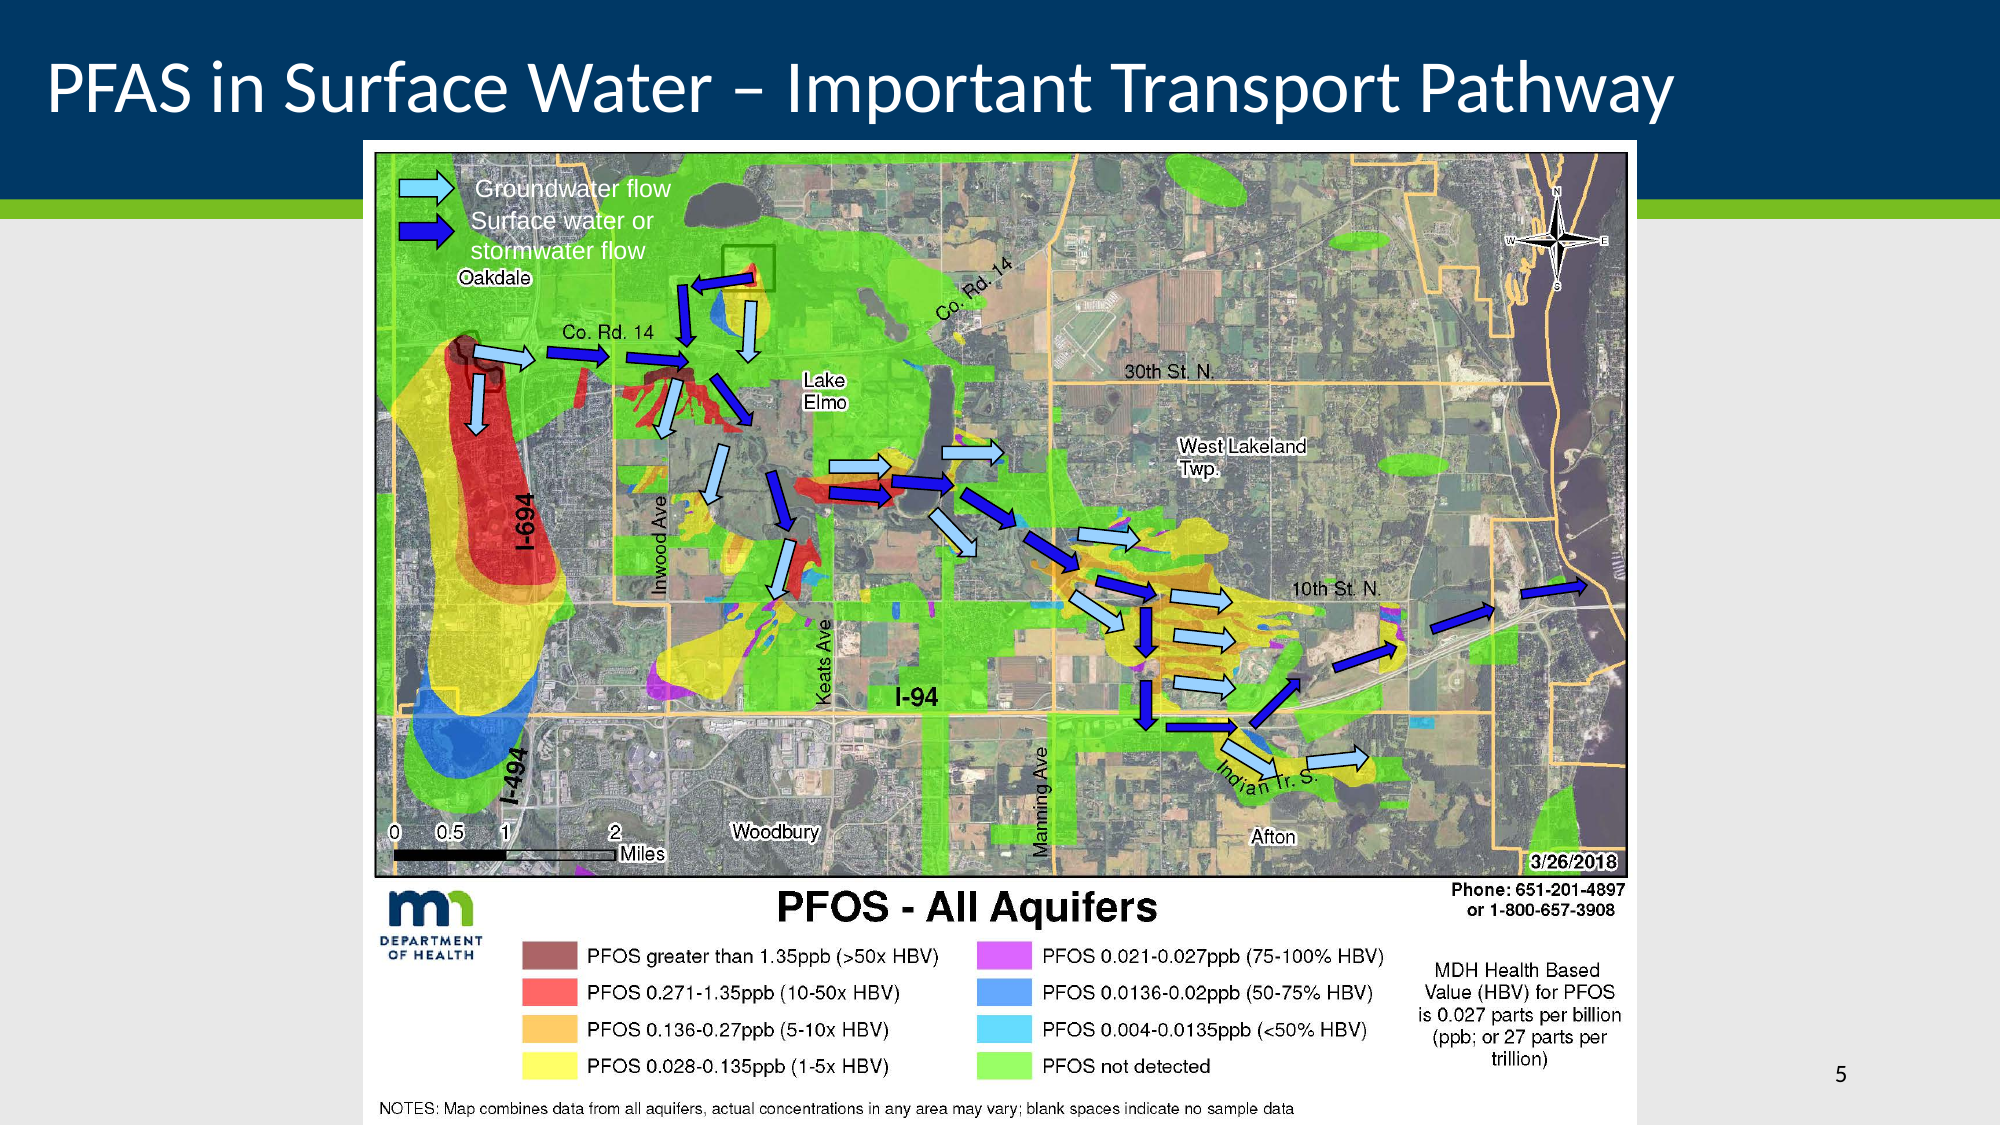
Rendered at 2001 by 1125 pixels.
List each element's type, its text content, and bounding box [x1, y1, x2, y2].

picture [362, 140, 1638, 1125]
title PFAS in Surface Water – Important Transport Pathway [31, 13, 1969, 164]
slide_number 5 [1638, 1042, 1863, 1103]
